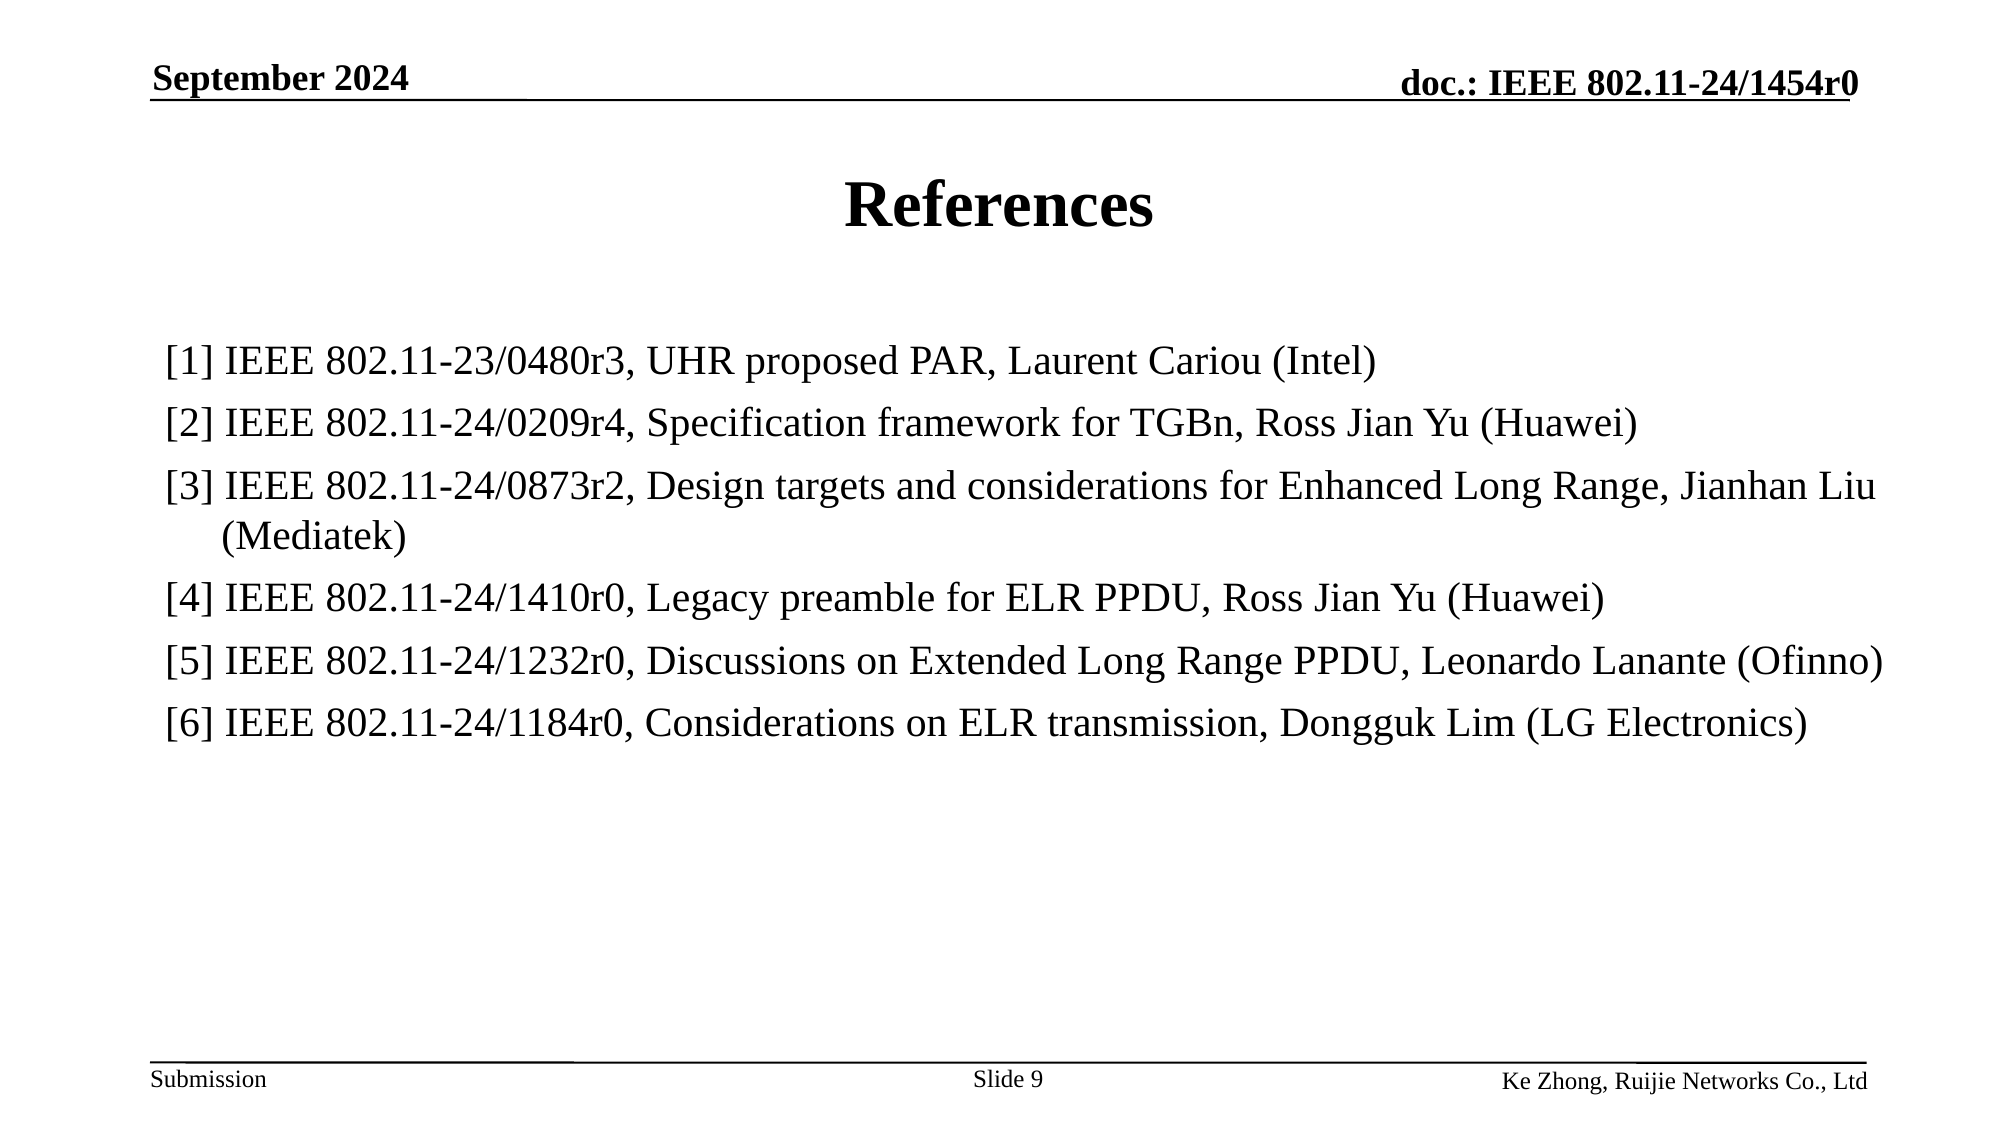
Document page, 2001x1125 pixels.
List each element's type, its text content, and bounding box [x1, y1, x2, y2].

title References [149, 112, 1850, 288]
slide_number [152, 52, 563, 99]
footer Ke Zhong, Ruijie Networks Co., Ltd [1171, 1064, 1869, 1095]
slide_number Slide 9 [950, 1061, 1067, 1123]
list [1] IEEE 802.11-23/0480r3, UHR proposed PAR, Laurent Cariou (Intel) [2] IEEE 802.11-24/0209r4, Specification framework for TGBn, Ross Jian Yu (Huawei) [3] IEEE 802.11-24/0873r2, Design targets and considerations for Enhanced Long Range, Jianhan Liu (Mediatek) [4] IEEE 802.11-24/1410r0, Legacy preamble for ELR PPDU, Ross Jian Yu (Huawei) [5] IEEE 802.11-24/1232r0, Discussions on Extended Long Range PPDU, Leonardo Lanante (Ofinno) [6] IEEE 802.11-24/1184r0, Considerations on ELR transmission, Dongguk Lim (LG Electronics) [149, 324, 1981, 764]
